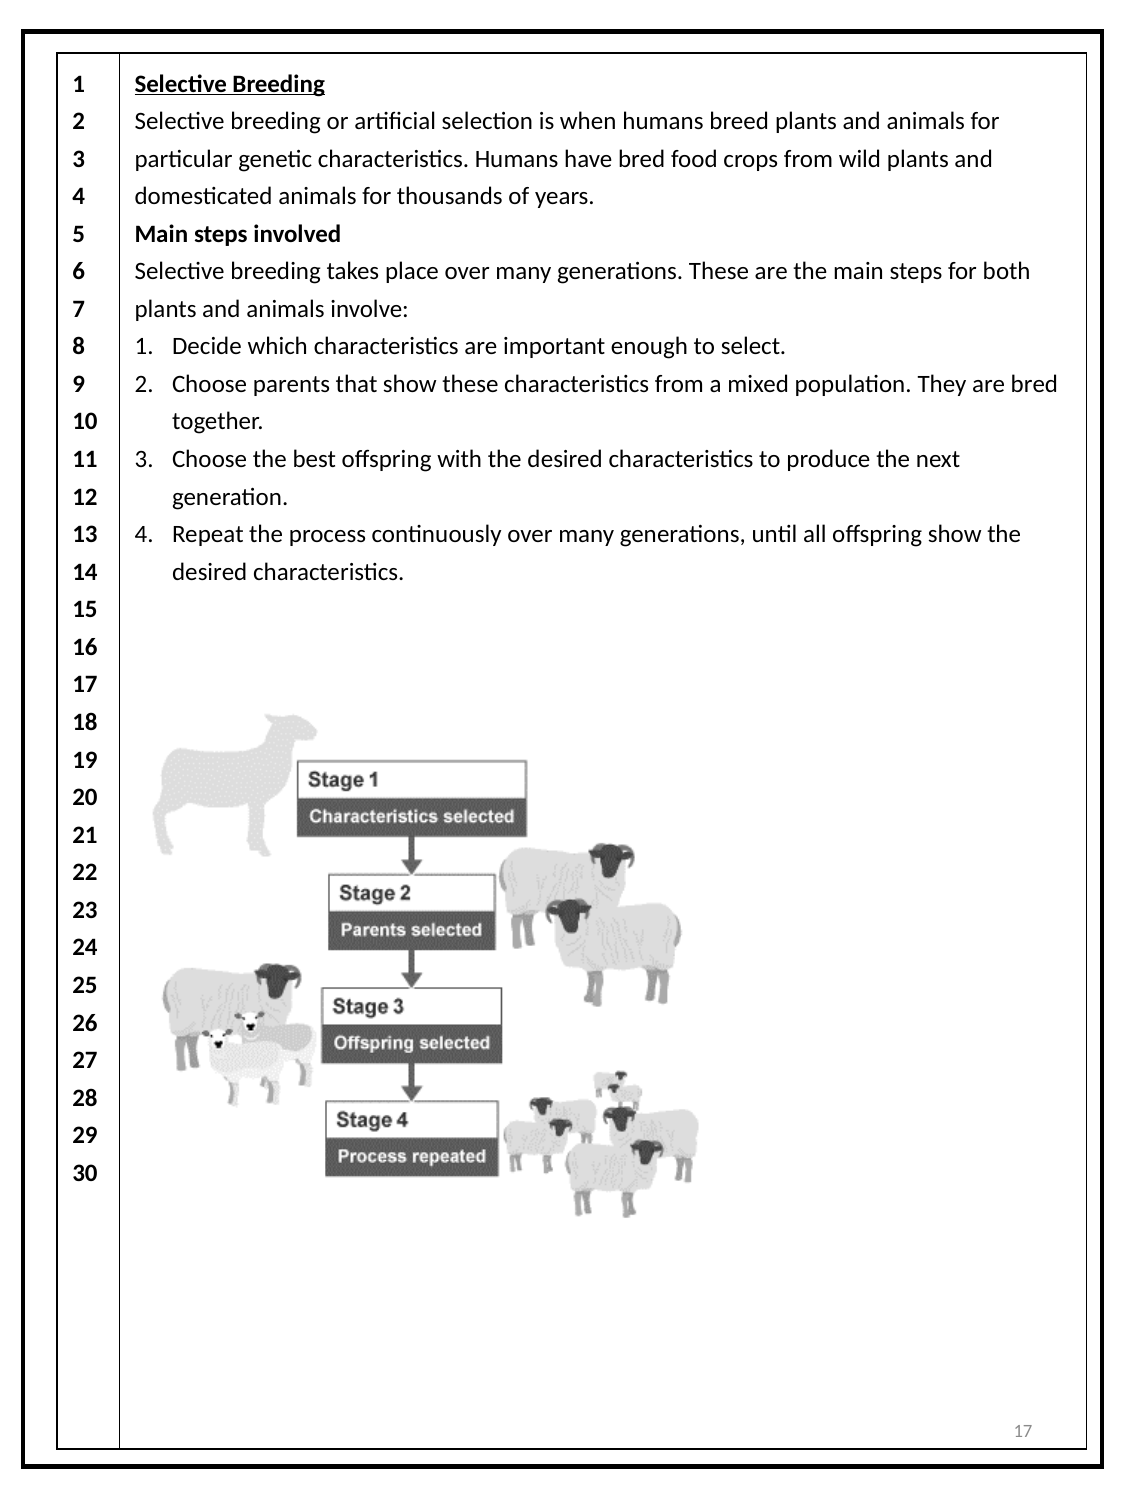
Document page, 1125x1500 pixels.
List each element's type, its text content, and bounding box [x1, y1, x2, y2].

text_box [22, 30, 1103, 1468]
table_header 1 2 3 4 5 6 7 8 9 10 11 12 13 14 15 16 17 18 19 20 21 22 23 24 25 26 27 28 29 30 [58, 54, 119, 1448]
slide_number 17 [794, 1390, 1048, 1471]
picture [150, 711, 1078, 1221]
table_header Selective Breeding Selective breeding or artificial selection is when humans breed plants and animals for particular genetic characteristics. Humans have bred food crops from wild plants and domesticated animals for thousands of years. Main steps involved Selective breeding takes place over many generations. These are the main steps for both plants and animals involve: Decide which characteristics are important enough to select. Choose parents that show these characteristics from a mixed population. They are bred together. Choose the best offspring with the desired characteristics to produce the next generation. Repeat the process continuously over many generations, until all offspring show the desired characteristics. [120, 54, 1086, 1448]
